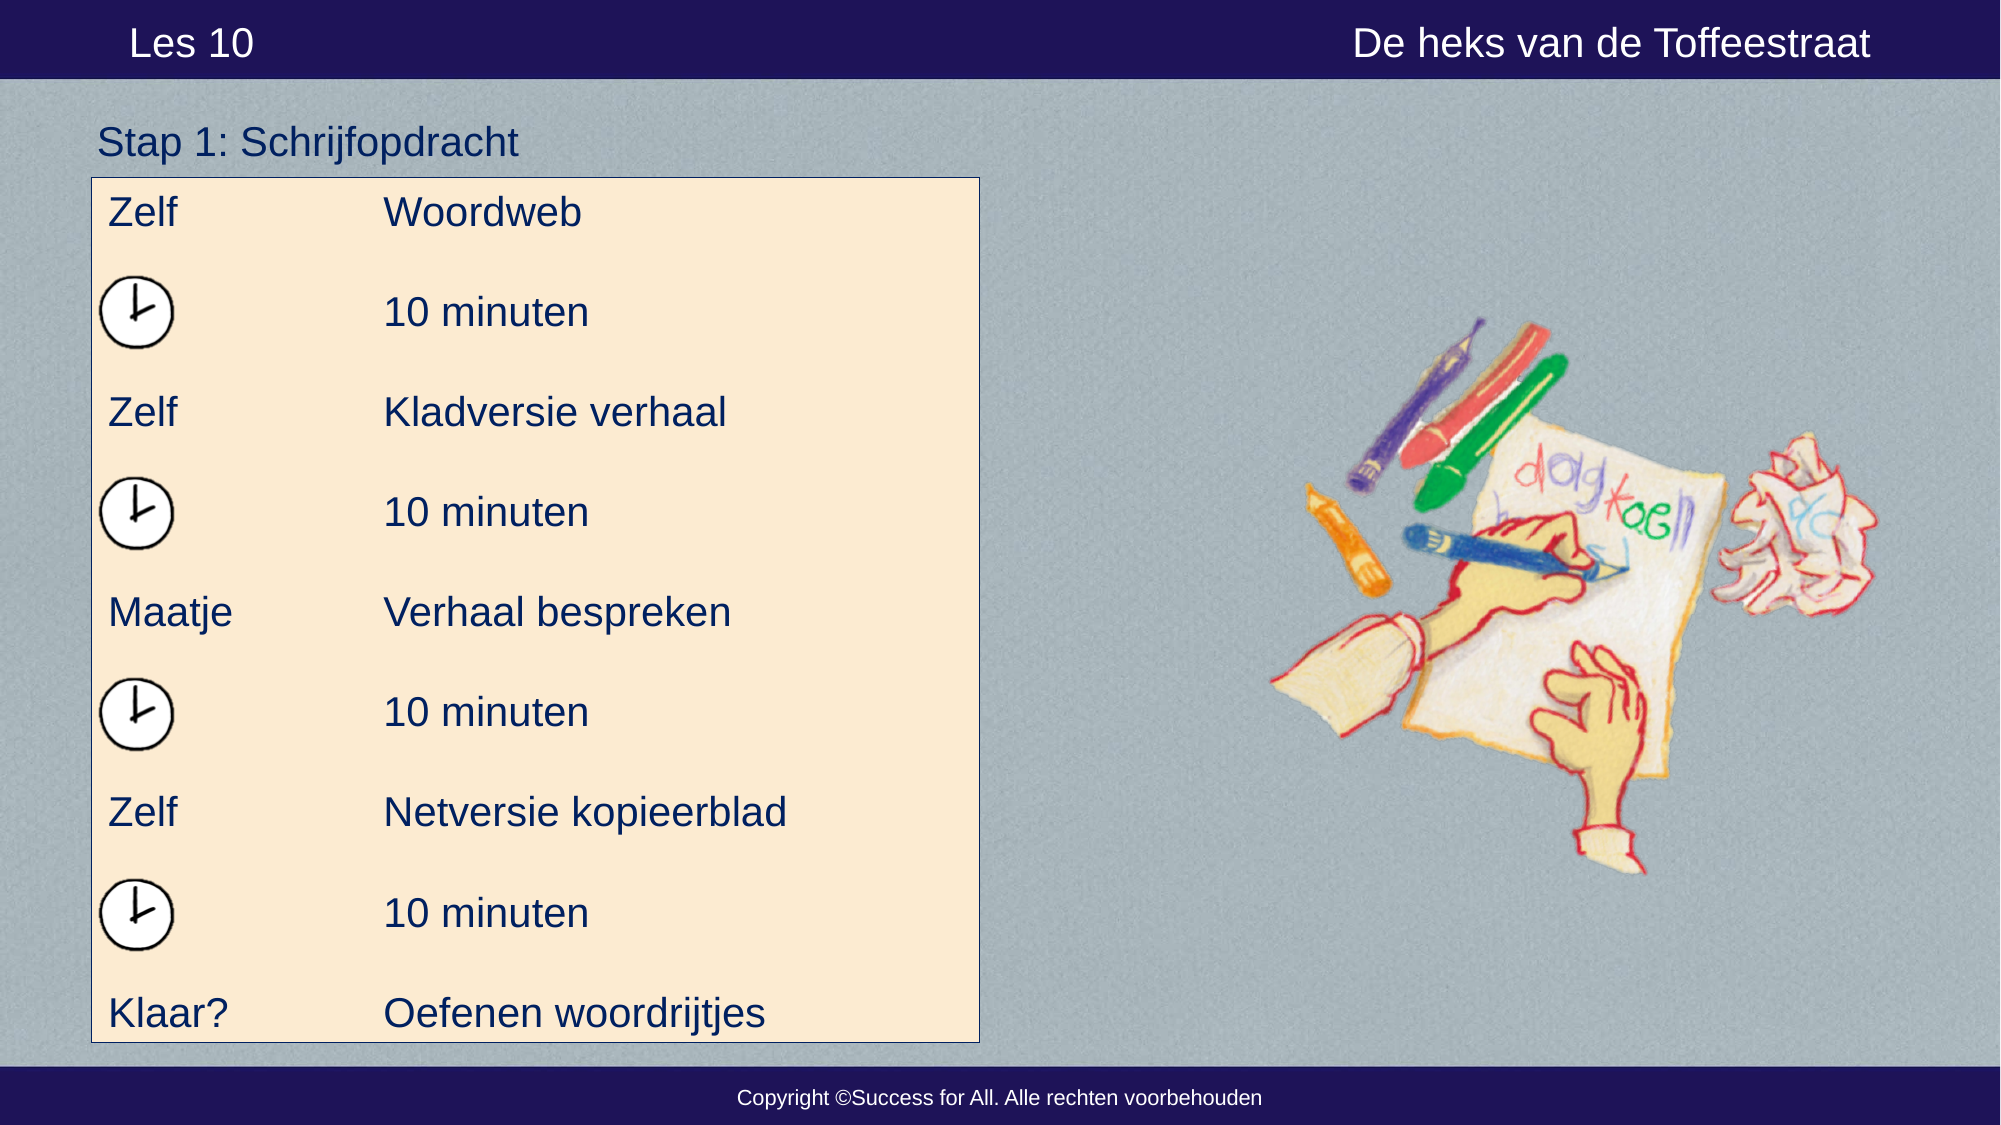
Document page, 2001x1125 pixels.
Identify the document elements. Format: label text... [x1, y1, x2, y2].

text_box Stap 1: Schrijfopdracht [82, 107, 875, 173]
text_box Les 10 [114, 8, 354, 73]
text_box De heks van de Toffeestraat [999, 8, 1886, 123]
text_box Zelf Woordweb 10 minuten Zelf Kladversie verhaal 10 minuten Maatje Verhaal bespreken 10 minuten Zelf Netversie kopieerblad 10 minuten Klaar? Oefenen woordrijtjes [91, 177, 980, 1043]
text_box Copyright ©Success for All. Alle rechten voorbehouden [0, 1076, 2000, 1125]
picture [0, 0, 2001, 1125]
